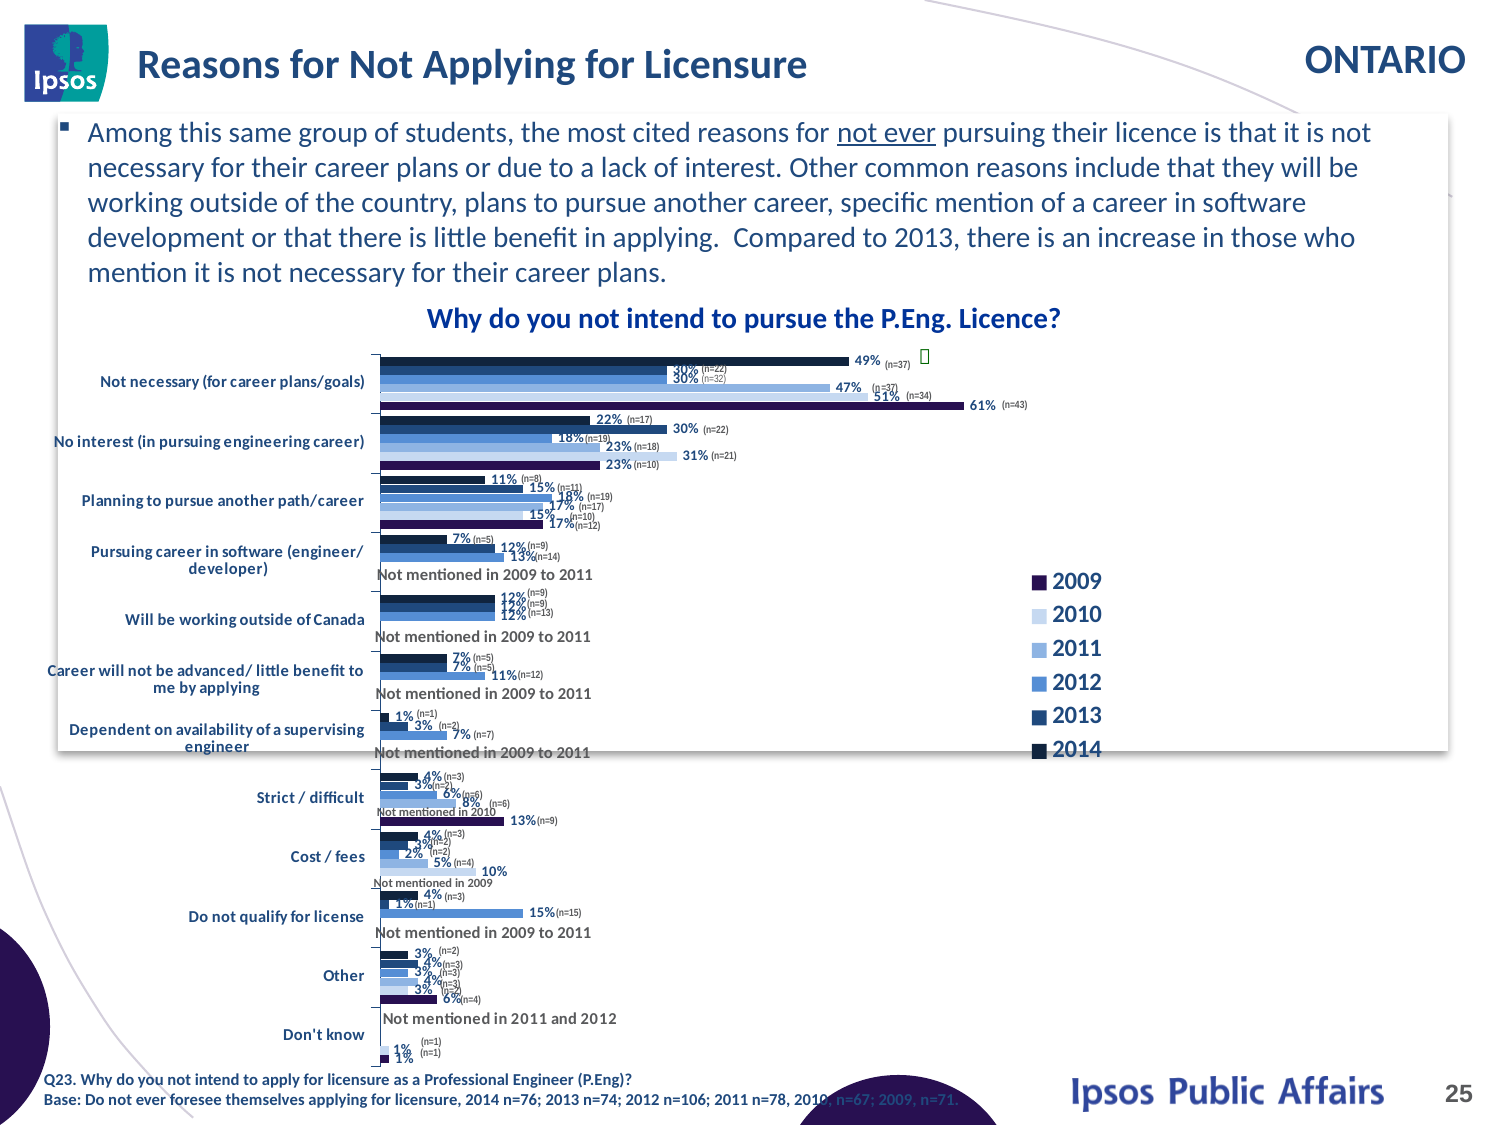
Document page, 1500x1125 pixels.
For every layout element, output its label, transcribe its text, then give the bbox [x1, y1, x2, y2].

text_box Why do you not intend to pursue the P.Eng. Licence? [275, 292, 1214, 331]
chart [47, 332, 1338, 1067]
slide_number 25 [1441, 1077, 1474, 1108]
list Among this same group of students, the most cited reasons for not ever pursuing their licence is that it is not necessary for their career plans or due to a lack of interest. Other common reasons include that they will be working outside of the country, plans to pursue another career, specific mention of a career in software development or that there is little benefit in applying. Compared to 2013, there is an increase in those who mention it is not necessary for their career plans. [57, 113, 1449, 751]
text_box Q23. Why do you not intend to apply for licensure as a Professional Engineer (P.Eng)? Base: Do not ever foresee themselves applying for licensure, 2014 n=76; 2013 n=74; 2012 n=106; 2011 n=78, 2010, n=67; 2009, n=71. [29, 1061, 1441, 1117]
title Reasons for Not Applying for Licensure [137, 19, 1477, 111]
